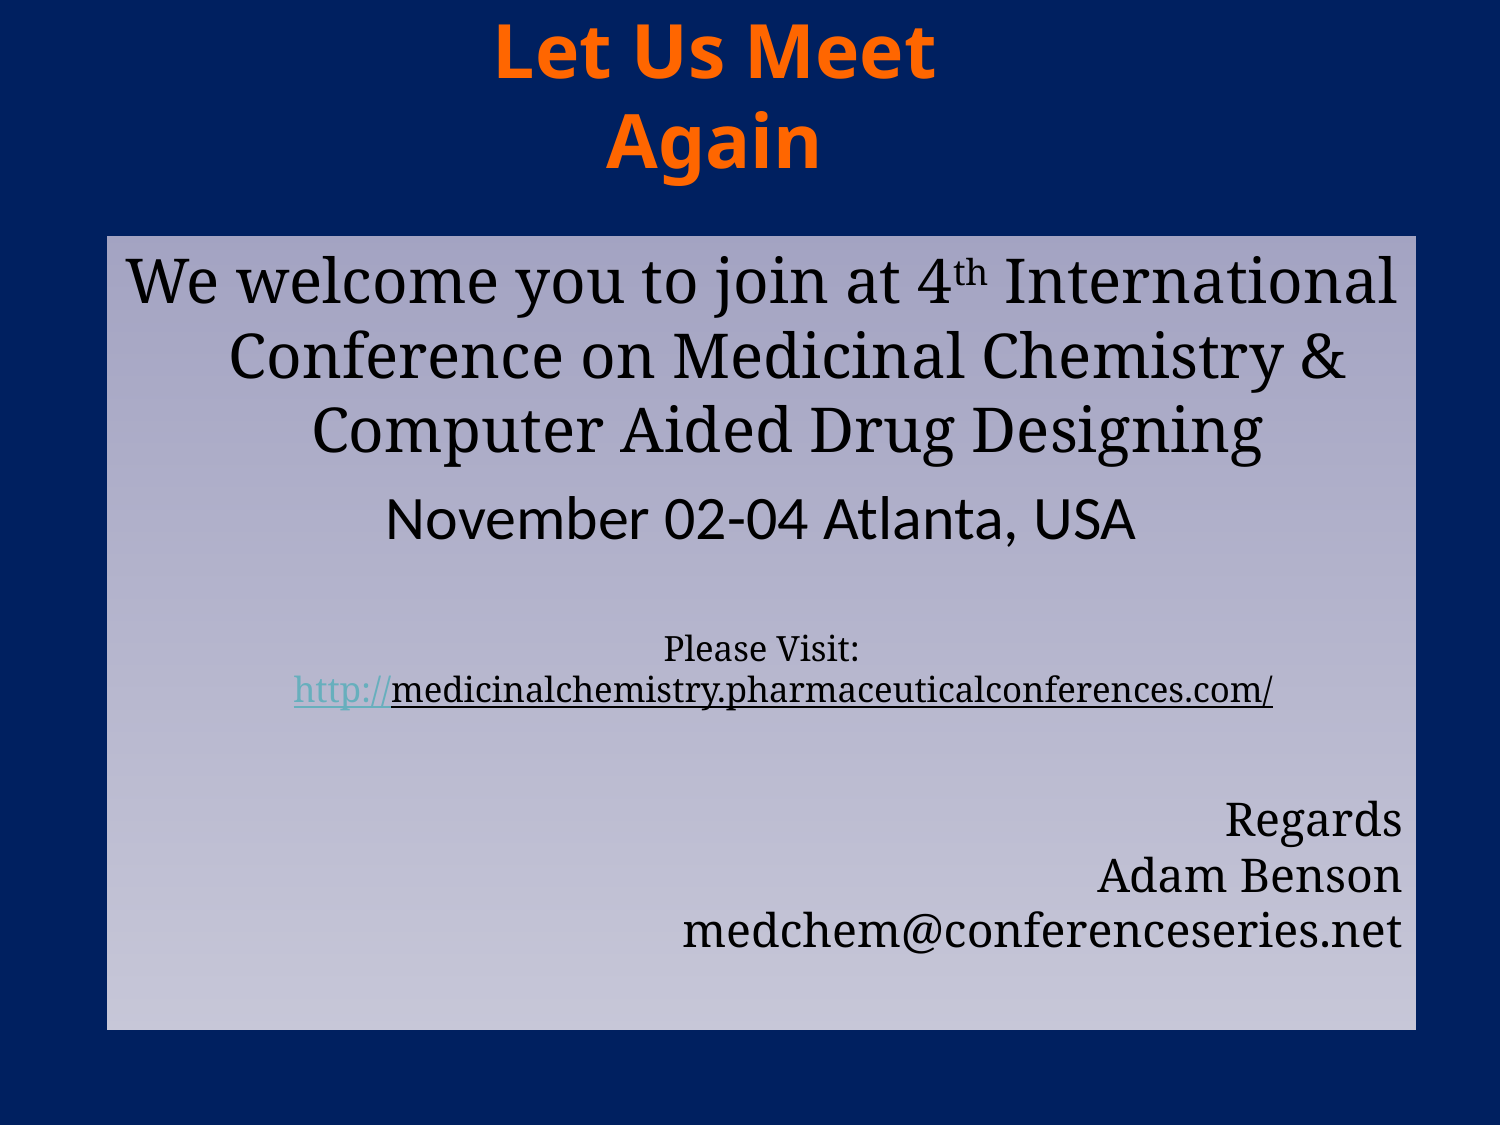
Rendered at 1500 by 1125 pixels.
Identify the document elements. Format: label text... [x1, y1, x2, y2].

list We welcome you to join at 4th International Conference on Medicinal Chemistry & Computer Aided Drug Designing November 02-04 Atlanta, USA Please Visit: http://medicinalchemistry.pharmaceuticalconferences.com/ Regards Adam Benson medchem@conferenceseries.net [105, 234, 1419, 1032]
title Let Us Meet Again [374, 0, 1055, 188]
